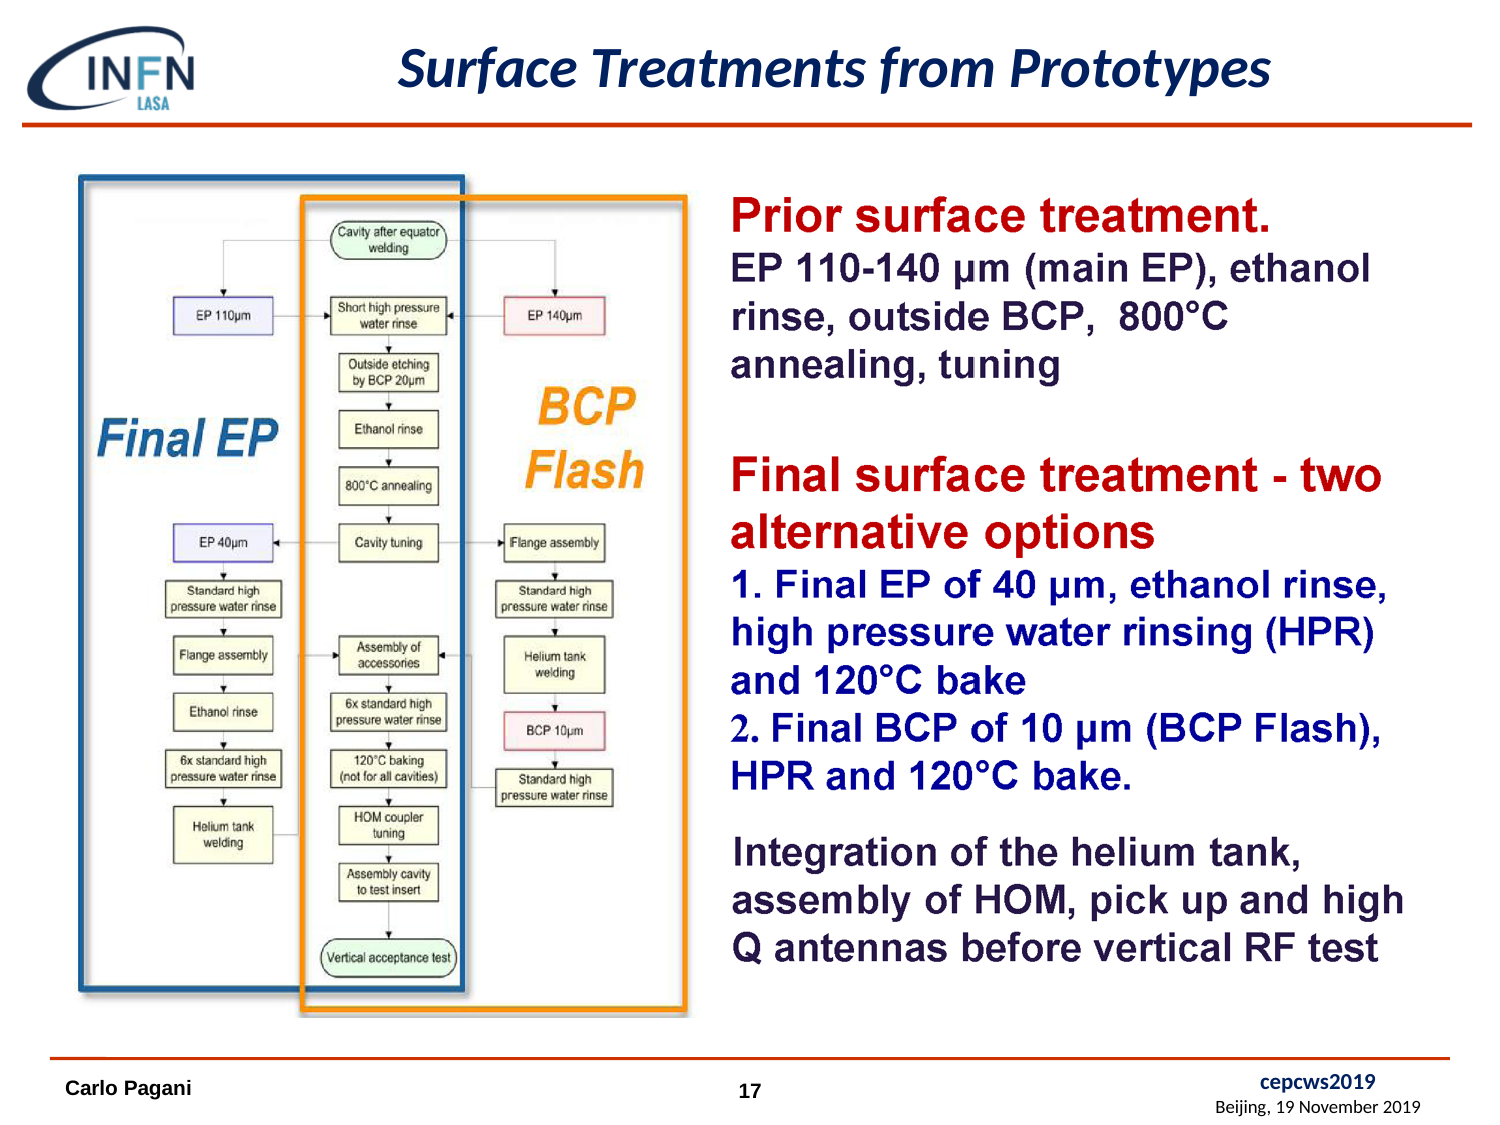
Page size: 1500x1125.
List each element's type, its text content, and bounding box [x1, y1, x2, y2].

slide_number Carlo Pagani [50, 1067, 400, 1105]
picture [16, 15, 205, 113]
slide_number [1186, 1059, 1450, 1118]
picture [47, 169, 1438, 1019]
title Surface Treatments from Prototypes [234, 20, 1450, 108]
footer 17 [375, 1070, 1125, 1108]
